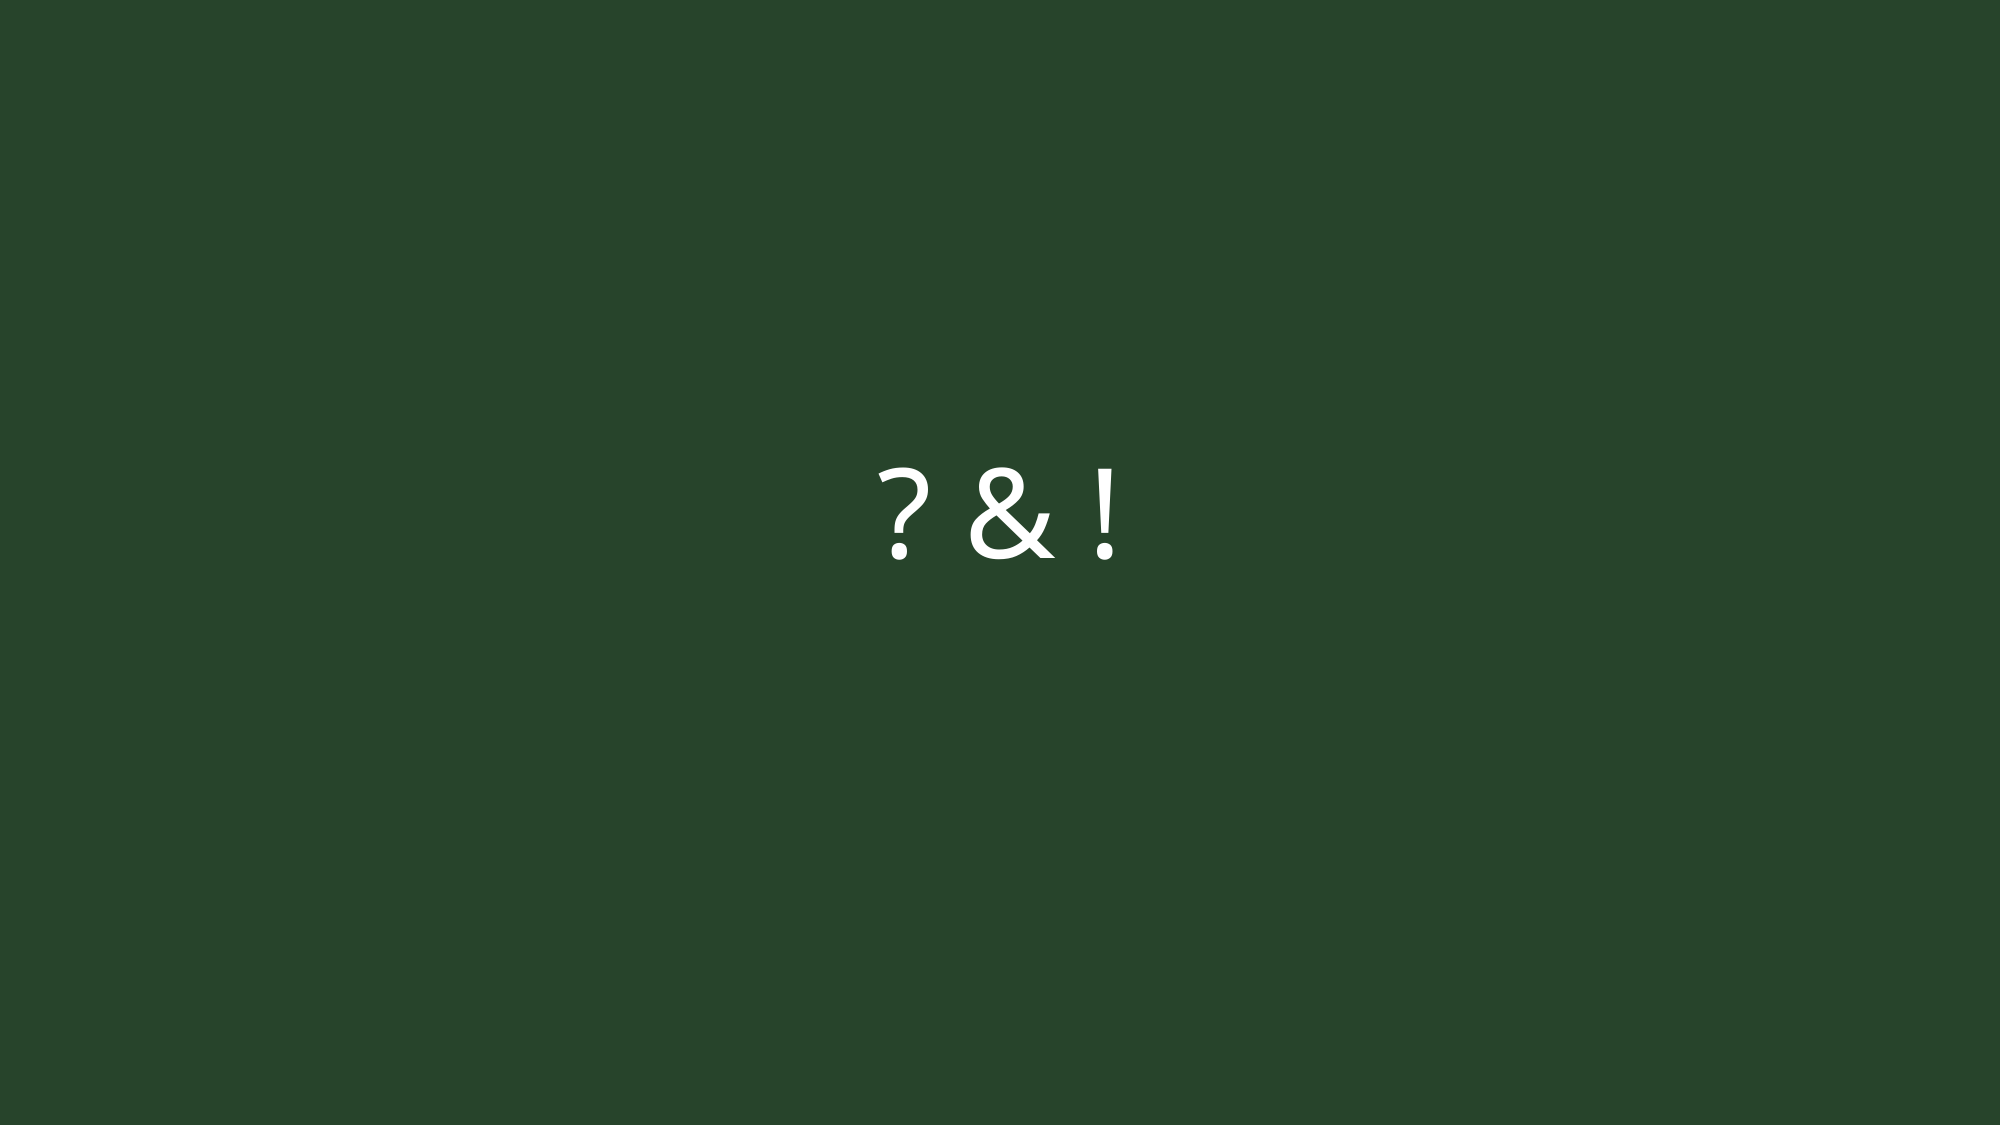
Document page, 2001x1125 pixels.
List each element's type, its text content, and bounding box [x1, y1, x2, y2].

title ? & ! [455, 435, 1545, 594]
